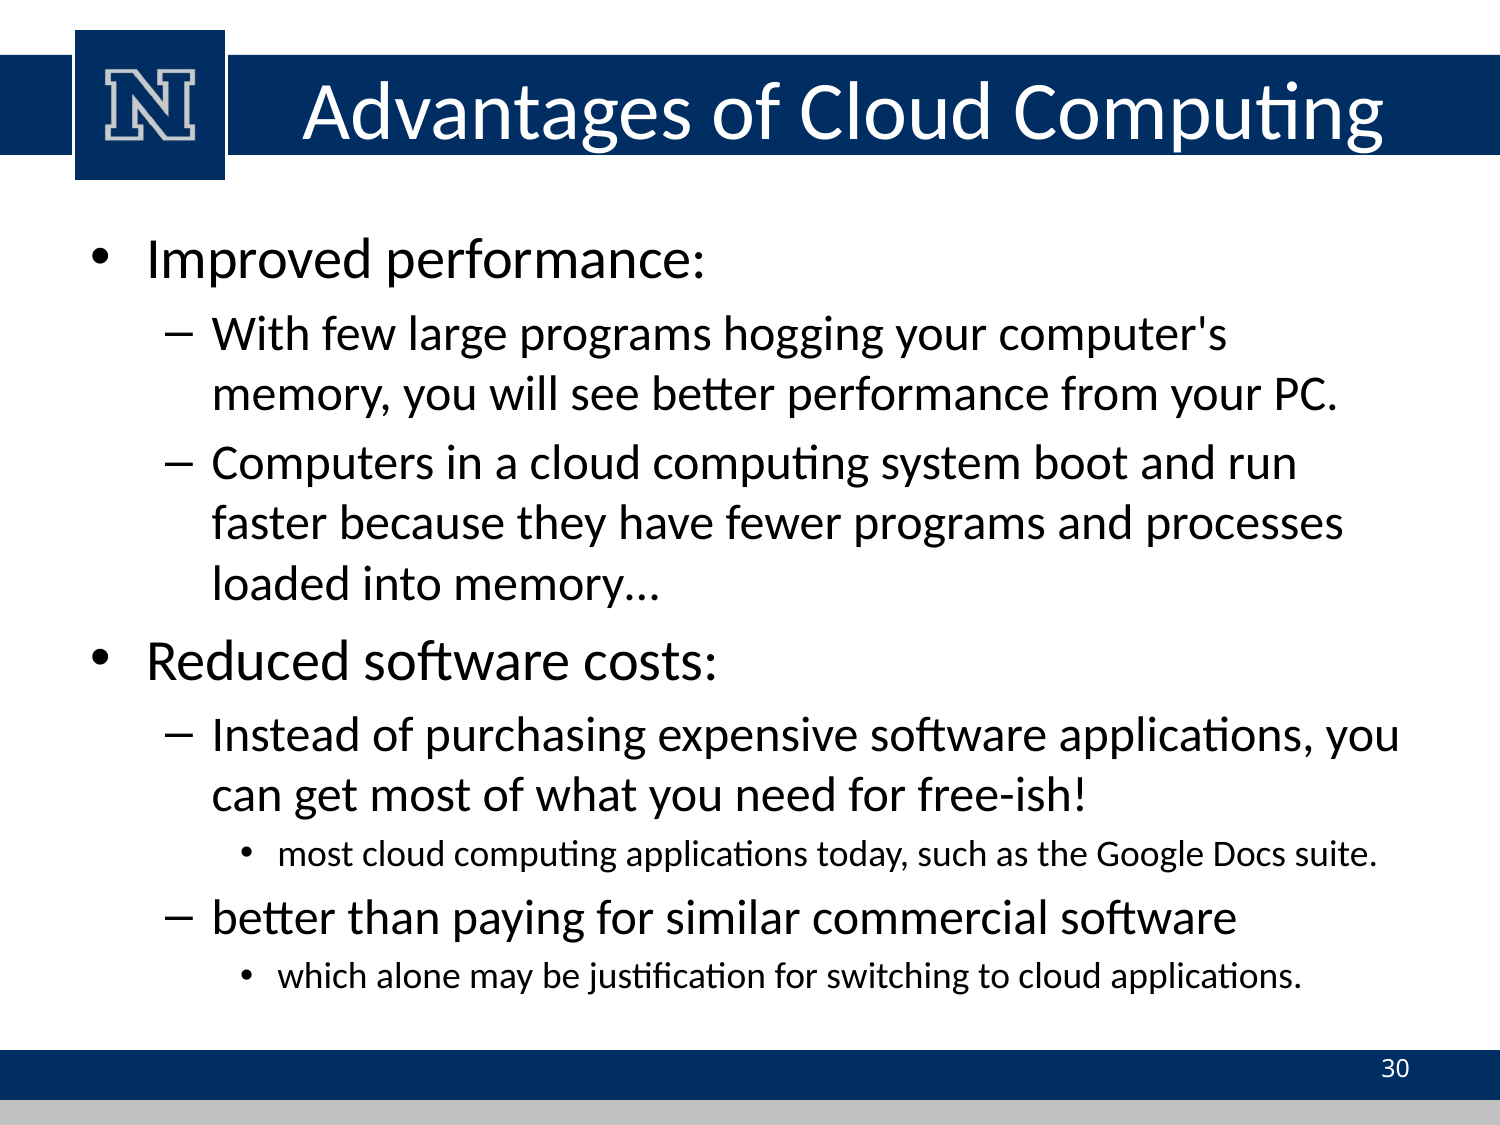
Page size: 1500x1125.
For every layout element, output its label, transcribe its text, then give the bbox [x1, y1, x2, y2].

list Improved performance: With few large programs hogging your computer's memory, you will see better performance from your PC. Computers in a cloud computing system boot and run faster because they have fewer programs and processes loaded into memory… Reduced software costs: Instead of purchasing expensive software applications, you can get most of what you need for free-ish! most cloud computing applications today, such as the Google Docs suite. better than paying for similar commercial software which alone may be justification for switching to cloud applications. [75, 212, 1425, 1005]
picture [75, 30, 225, 180]
title Advantages of Cloud Computing [287, 12, 1475, 200]
text_box 30 [1074, 1040, 1425, 1100]
